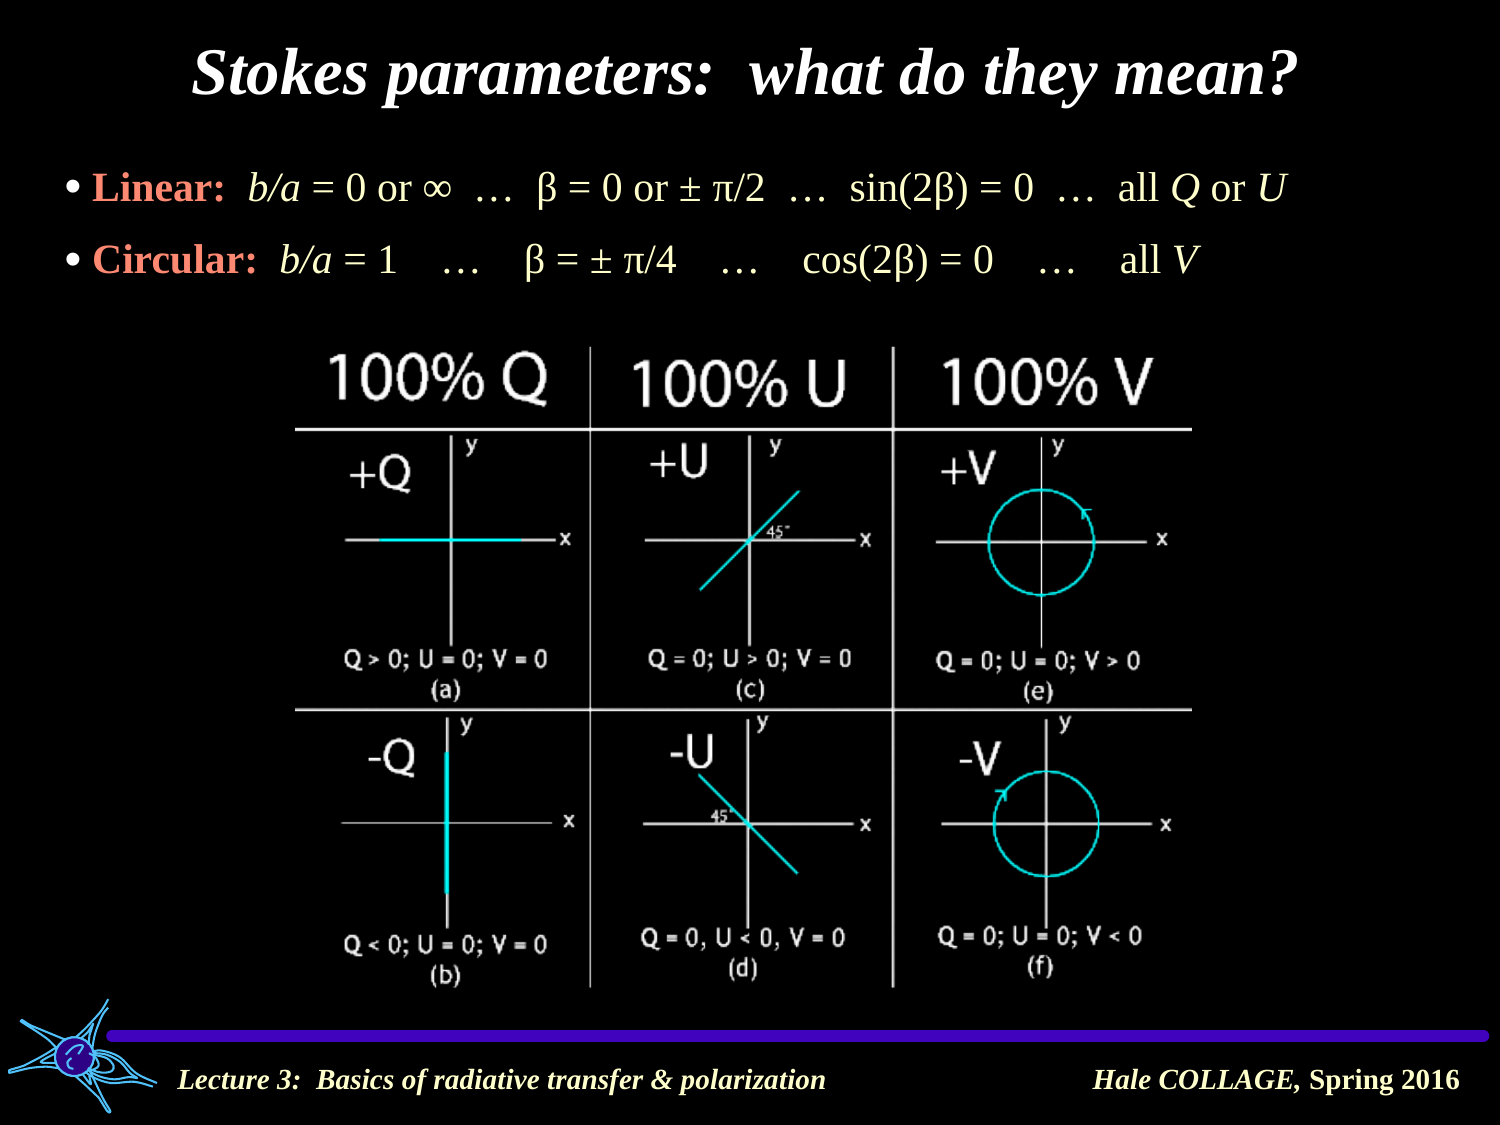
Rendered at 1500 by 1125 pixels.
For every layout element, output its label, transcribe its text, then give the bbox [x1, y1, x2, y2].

picture [295, 334, 1192, 1016]
text_box Linear: b/a = 0 or ∞ … β = 0 or ± π/2 … sin(2β) = 0 … all Q or U Circular: b/a = 1 … β = ± π/4 … cos(2β) = 0 … all V [49, 156, 1444, 291]
text_box Stokes parameters: what do they mean? [18, 10, 1475, 125]
